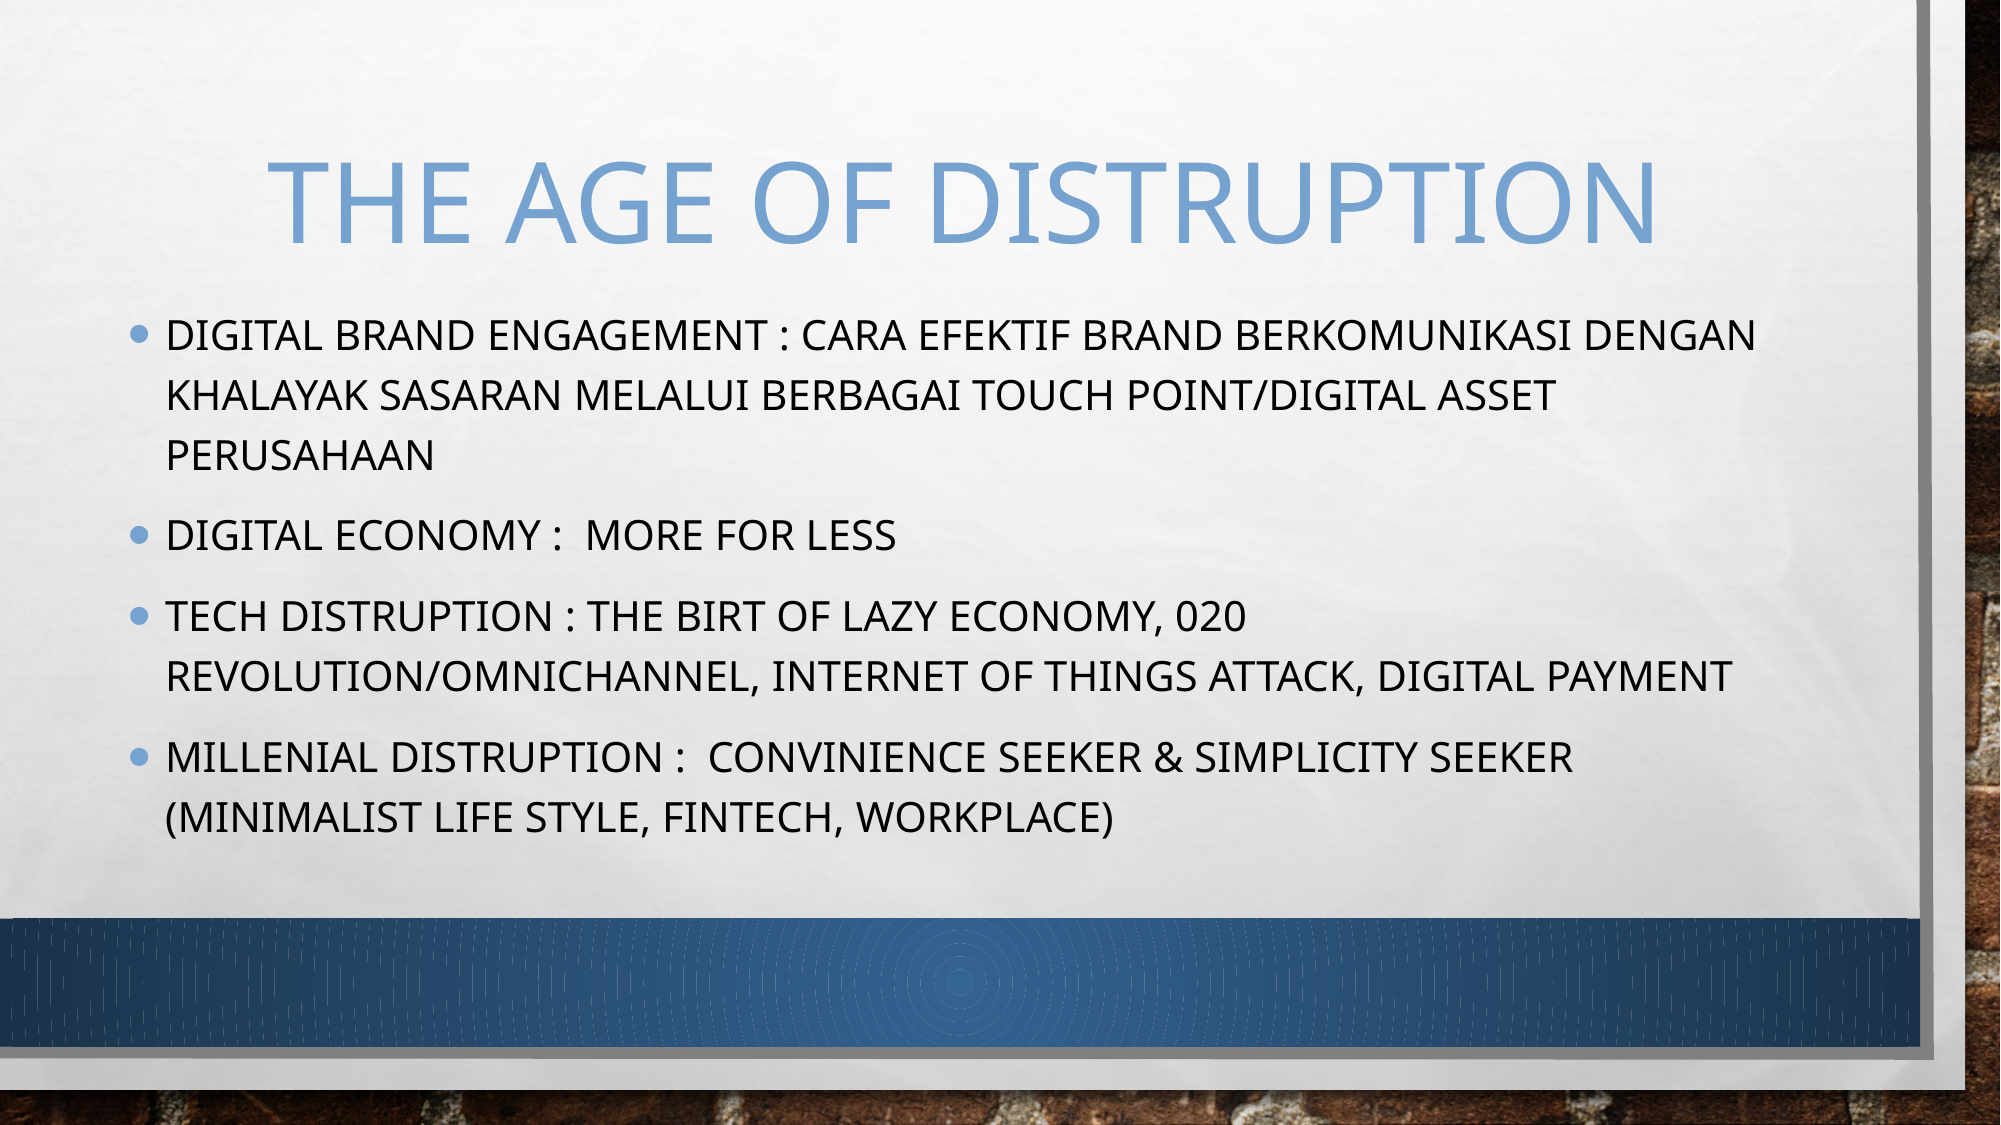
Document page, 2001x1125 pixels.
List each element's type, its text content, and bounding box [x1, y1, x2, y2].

list DIGITAL BRAND ENGAGEMENT : CARA EFEKTIF BRAND BERKOMUNIKASI DENGAN KHALAYAK SASARAN MELALUI BERBAGAI TOUCH POINT/DIGITAL ASSET PERUSAHAAN DIGITAL ECONOMY : MORE FOR LESS TECH DISTRUPTION : THE BIRT OF LAZY ECONOMY, 020 REVOLUTION/omnichannel, INTERNET OF THINGS ATTACK, DIGITAL PAYMENT MILLENIAL DISTRUPTION : CONVINIENCE SEEKER & SIMPLICITY SEEKER (MINIMALIST LIFE STYLE, FINTECH, WORKPLACE) [112, 338, 1818, 882]
title The age of disTruption [112, 112, 1818, 302]
picture [0, 0, 2000, 1125]
